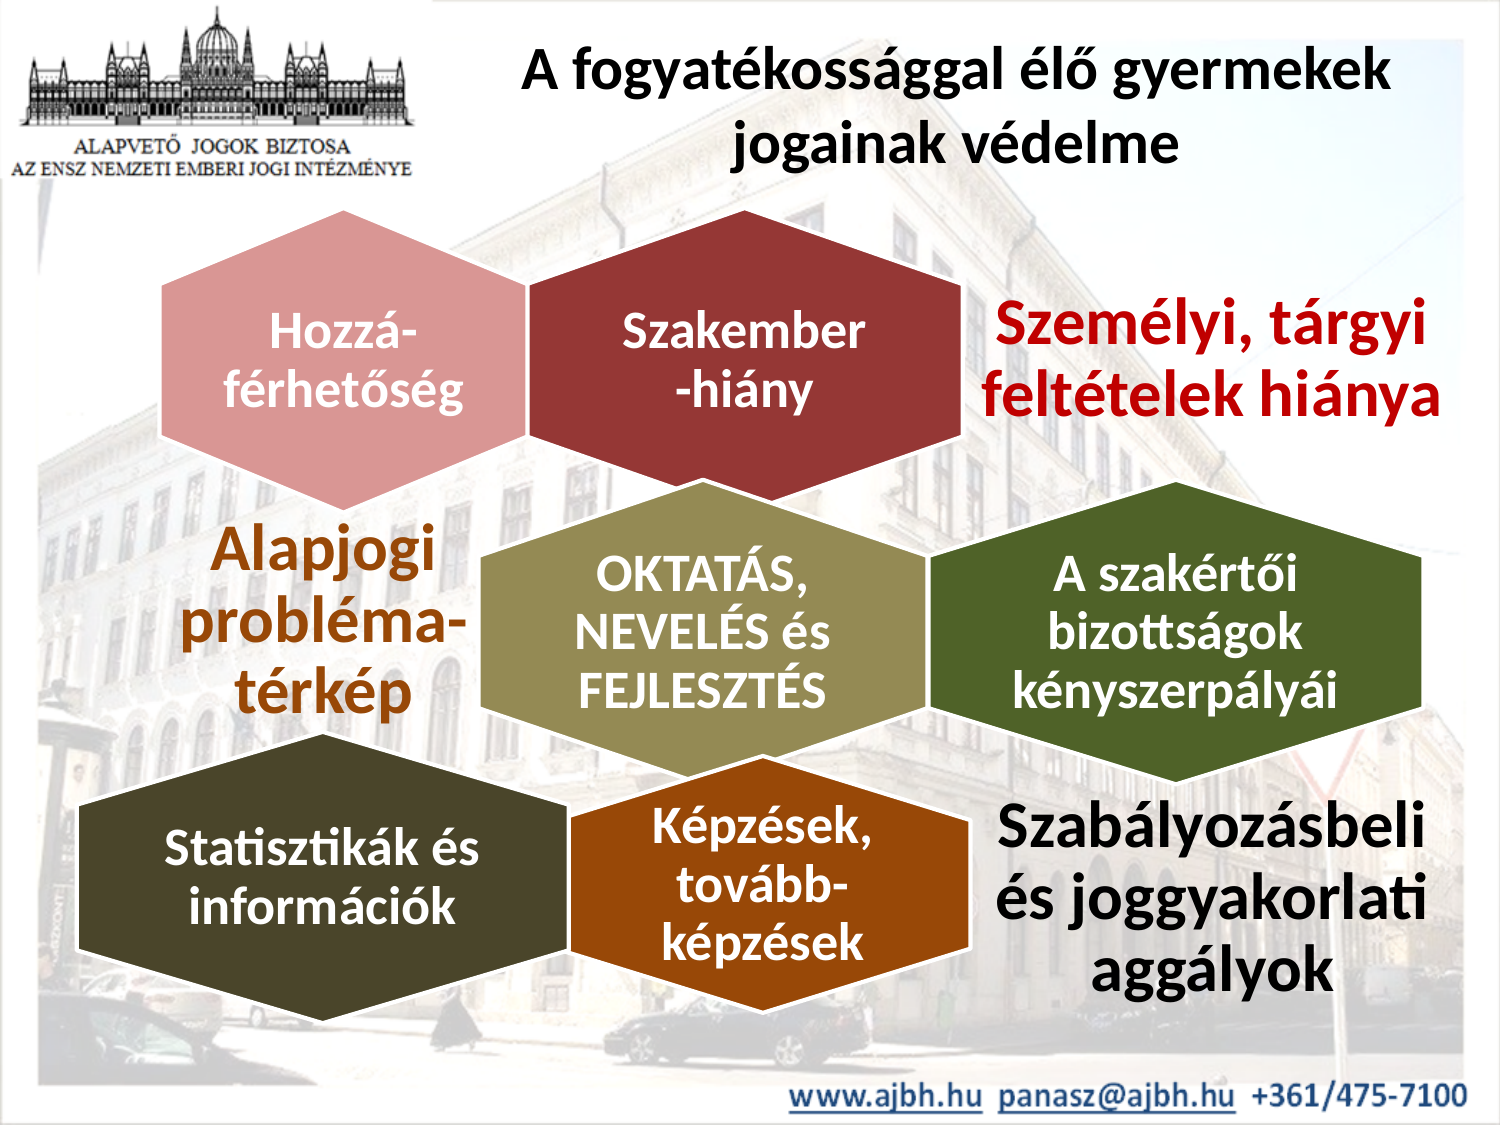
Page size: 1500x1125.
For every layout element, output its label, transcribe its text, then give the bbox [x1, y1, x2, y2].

picture [0, 0, 1500, 1125]
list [52, 207, 1472, 1024]
title A fogyatékossággal élő gyermekek jogainak védelme [431, 19, 1483, 185]
